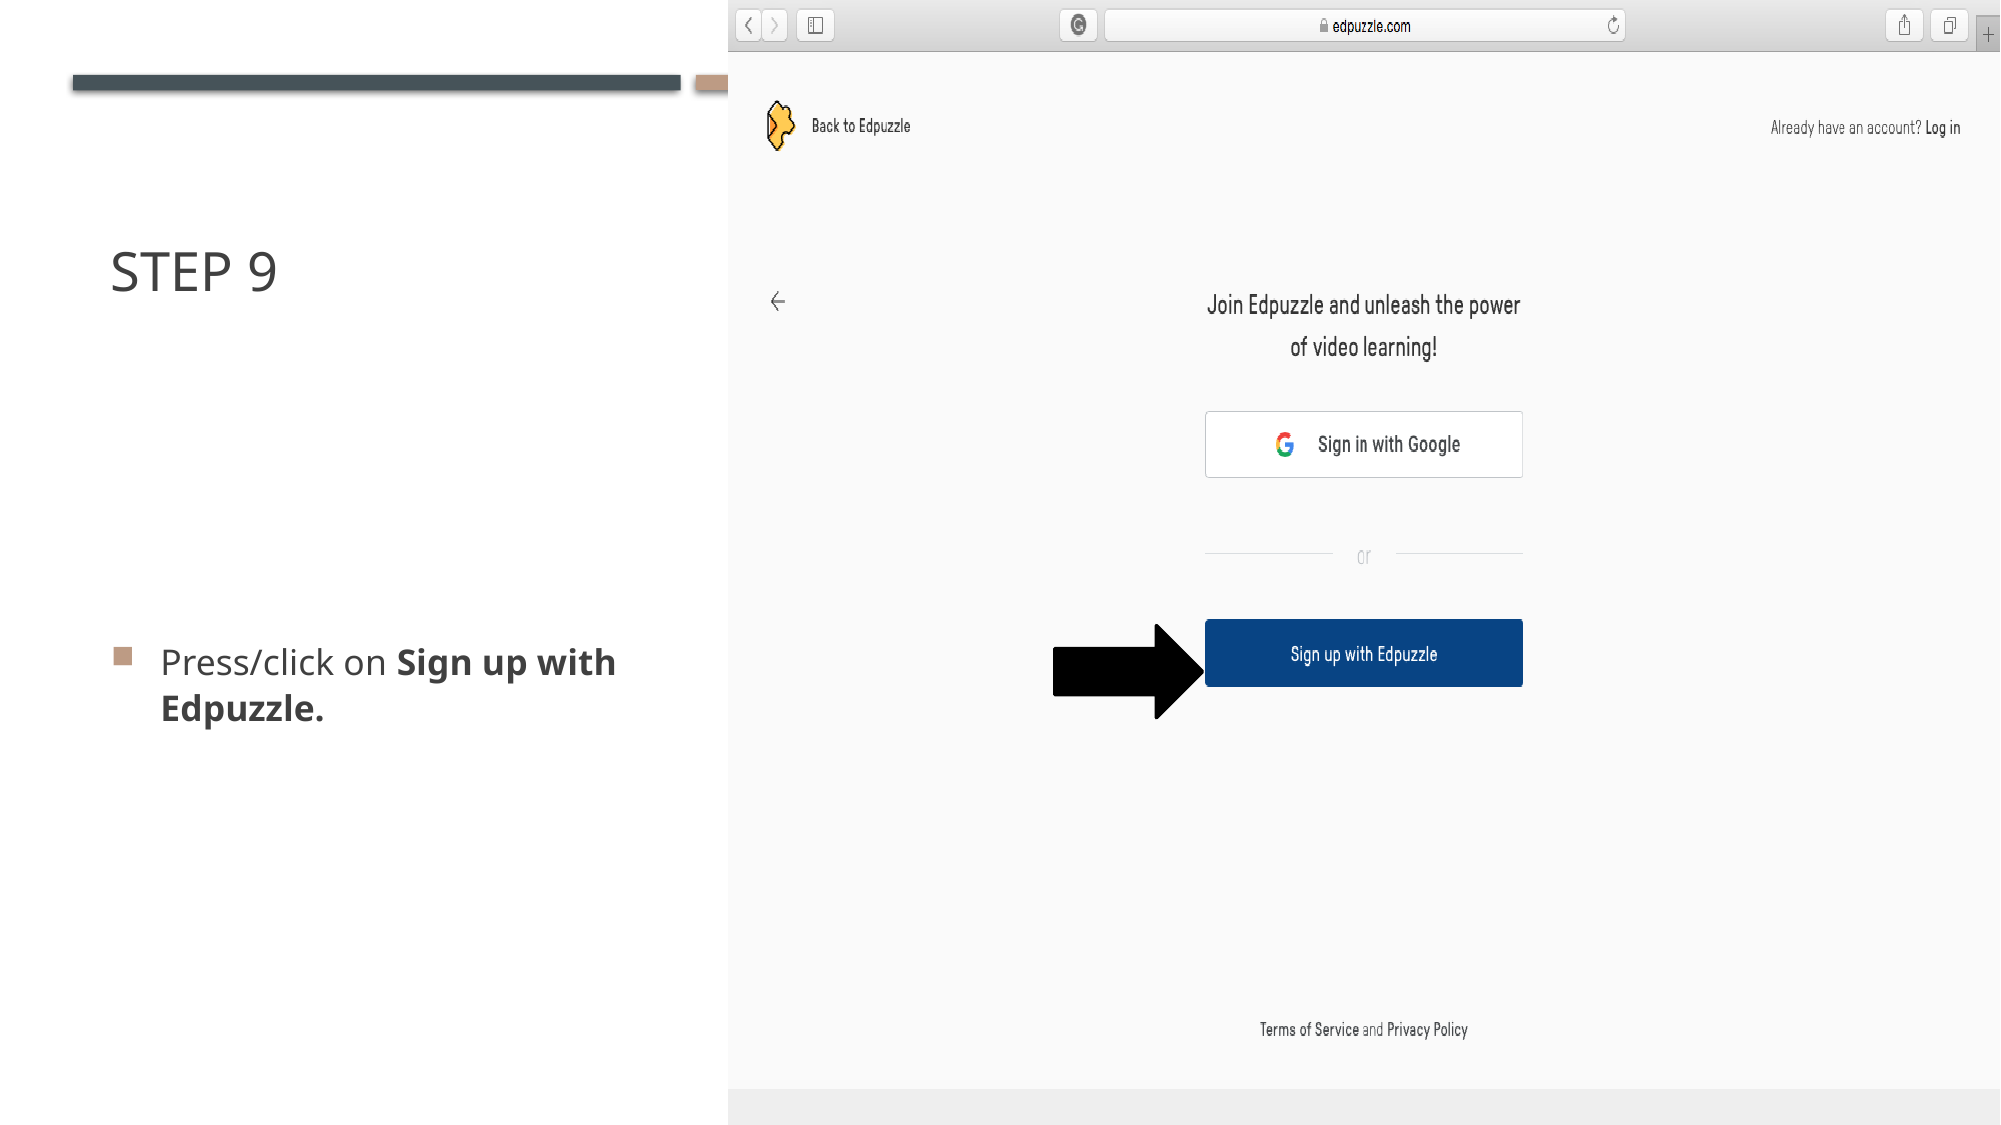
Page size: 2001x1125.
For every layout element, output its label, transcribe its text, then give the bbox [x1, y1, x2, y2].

list Press/click on Sign up with Edpuzzle. [95, 383, 722, 981]
title Step 9 [95, 115, 722, 311]
picture [727, 0, 2000, 1125]
